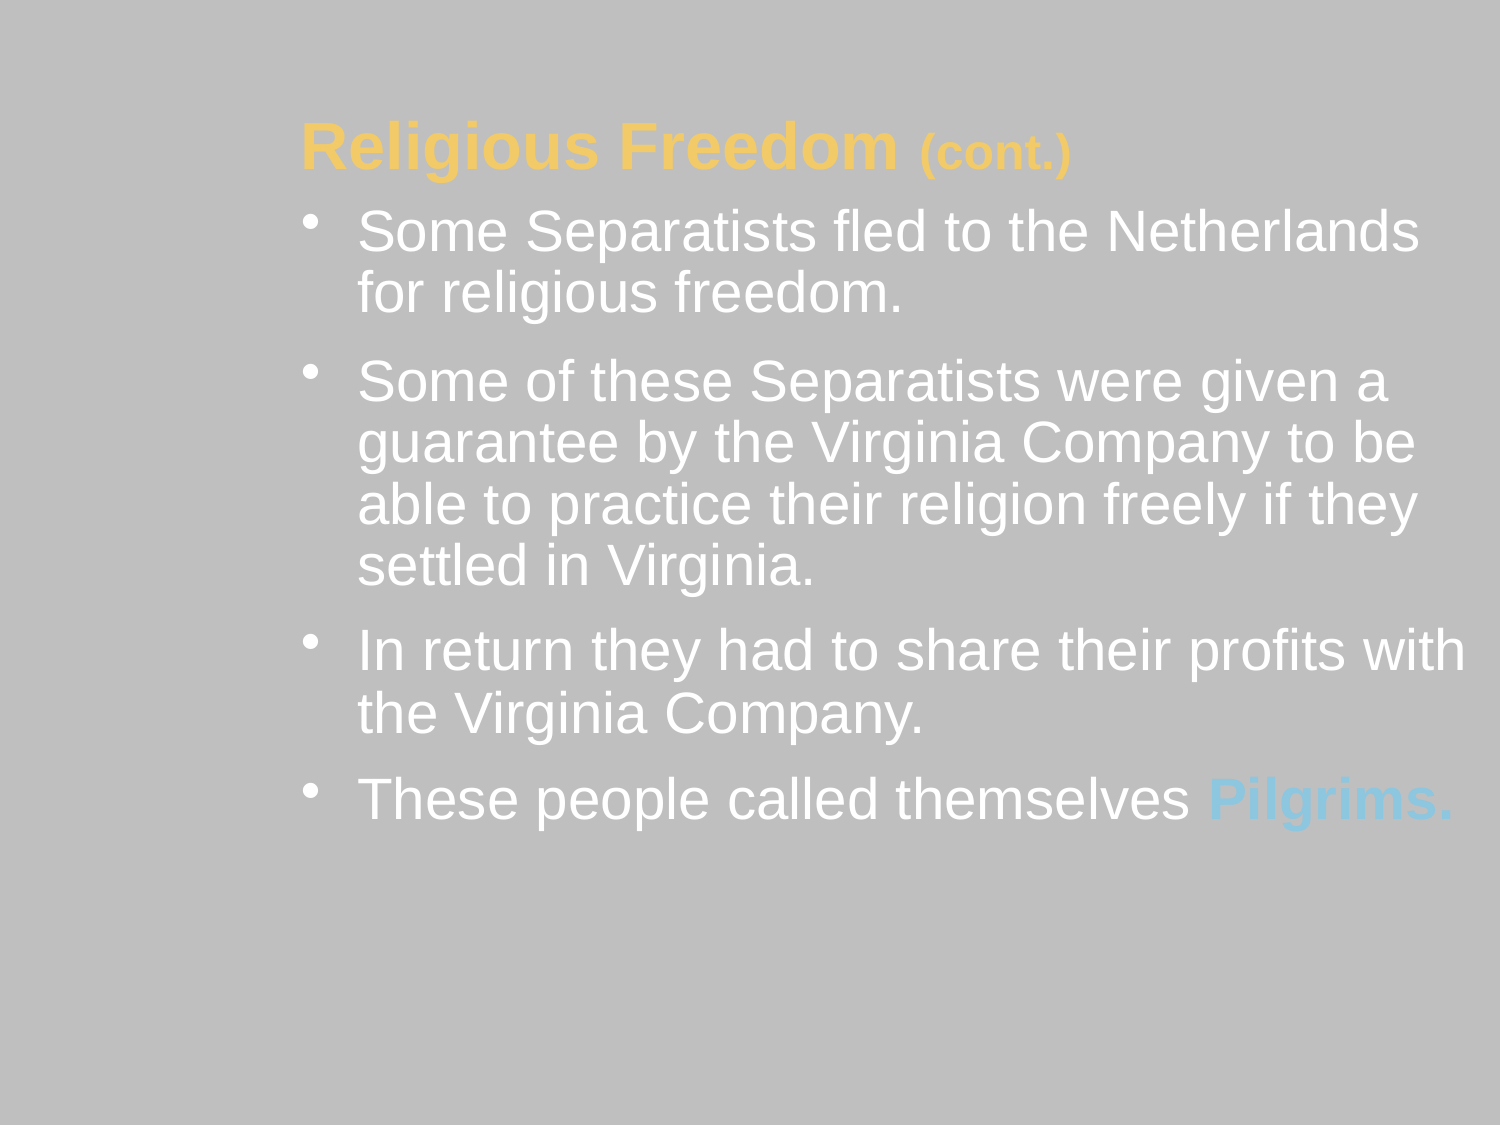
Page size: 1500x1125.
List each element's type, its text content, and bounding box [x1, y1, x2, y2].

text_box Some of these Separatists were given a guarantee by the Virginia Company to be able to practice their religion freely if they settled in Virginia. In return they had to share their profits with the Virginia Company. These people called themselves Pilgrims. [286, 344, 1500, 840]
text_box Religious Freedom (cont.) [285, 104, 1091, 192]
text_box Some Separatists fled to the Netherlands for religious freedom. [286, 194, 1475, 333]
